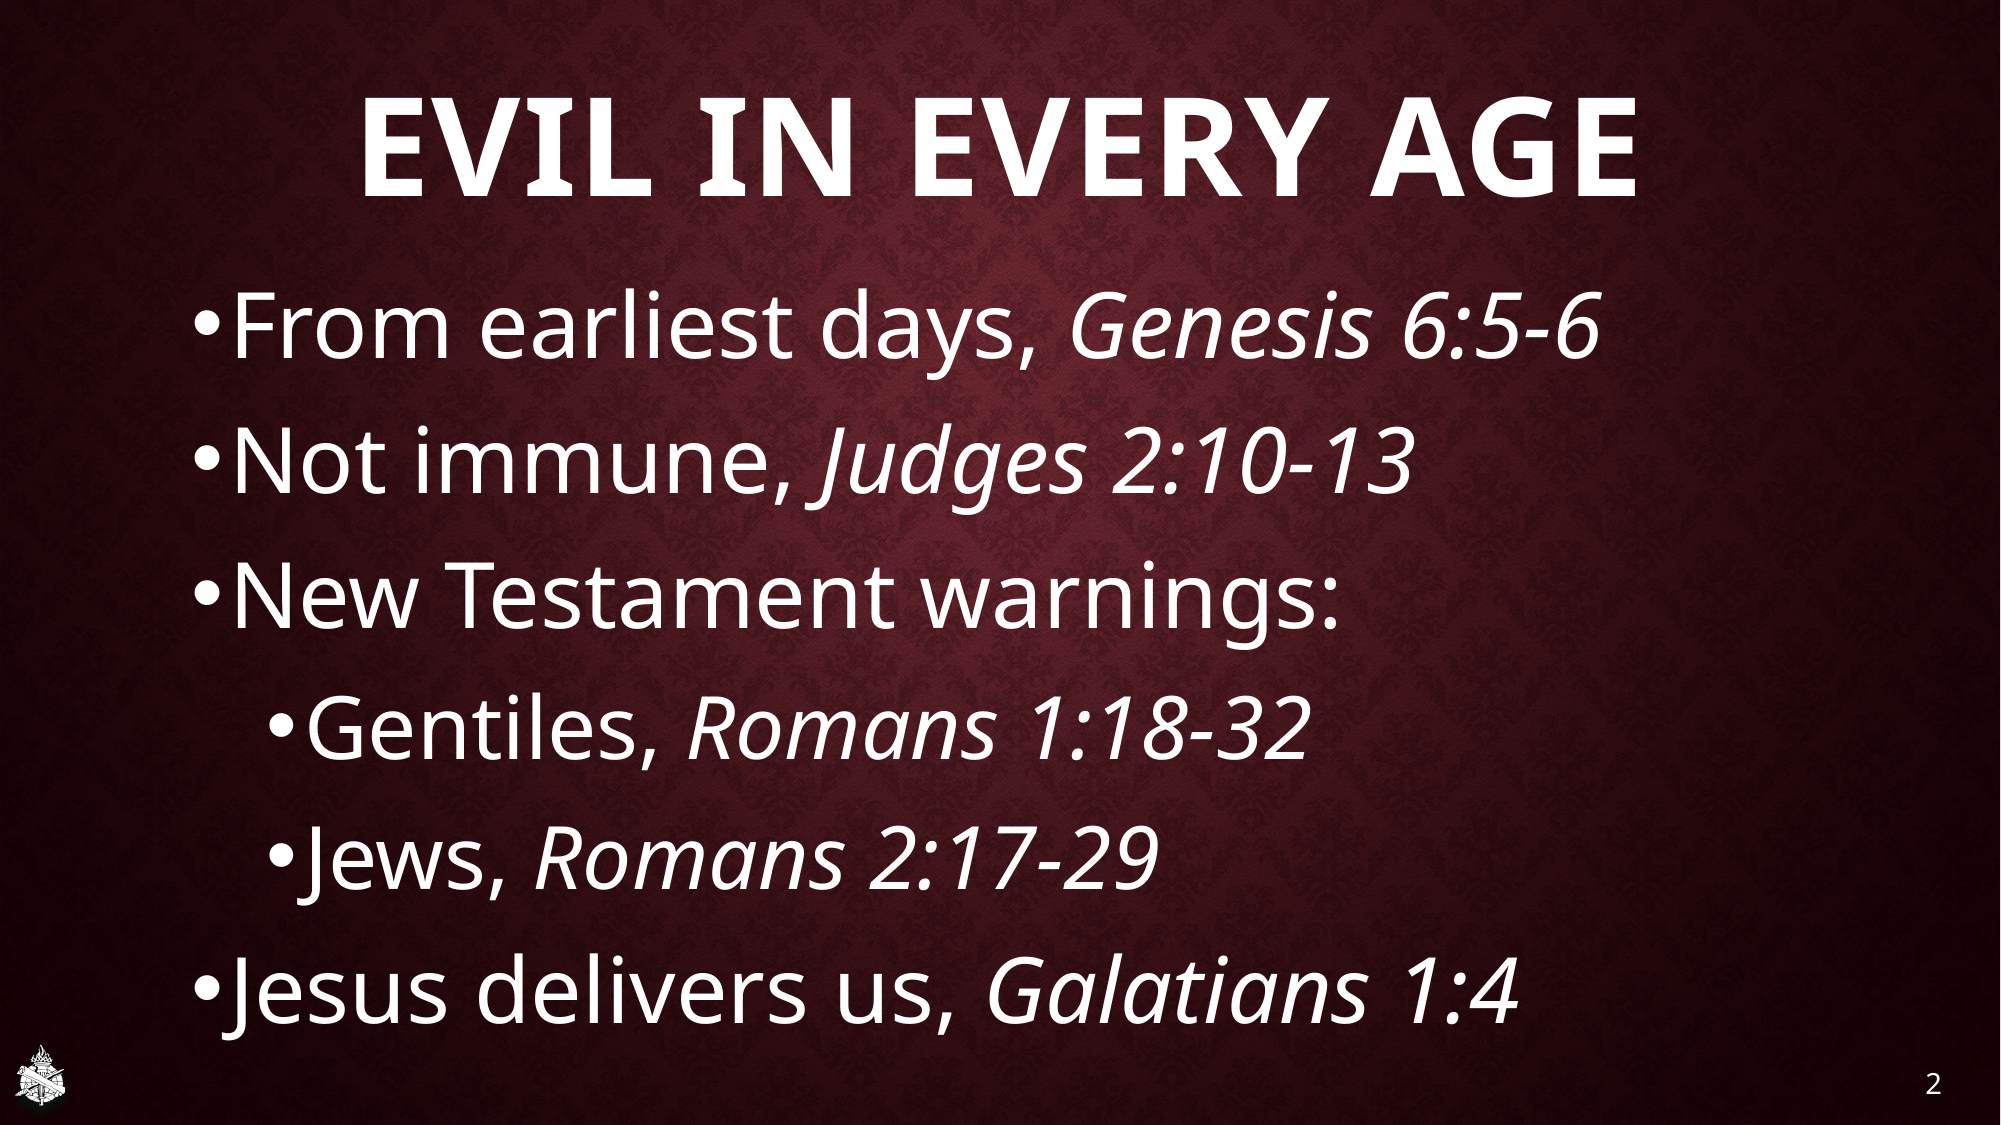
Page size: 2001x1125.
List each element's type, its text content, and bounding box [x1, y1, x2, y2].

slide_number 2 [1833, 1054, 1958, 1115]
picture [13, 1042, 66, 1107]
title Evil in Every Age [149, 45, 1849, 259]
list From earliest days, Genesis 6:5-6 Not immune, Judges 2:10-13 New Testament warnings: Gentiles, Romans 1:18-32 Jews, Romans 2:17-29 Jesus delivers us, Galatians 1:4 [176, 258, 1849, 1093]
